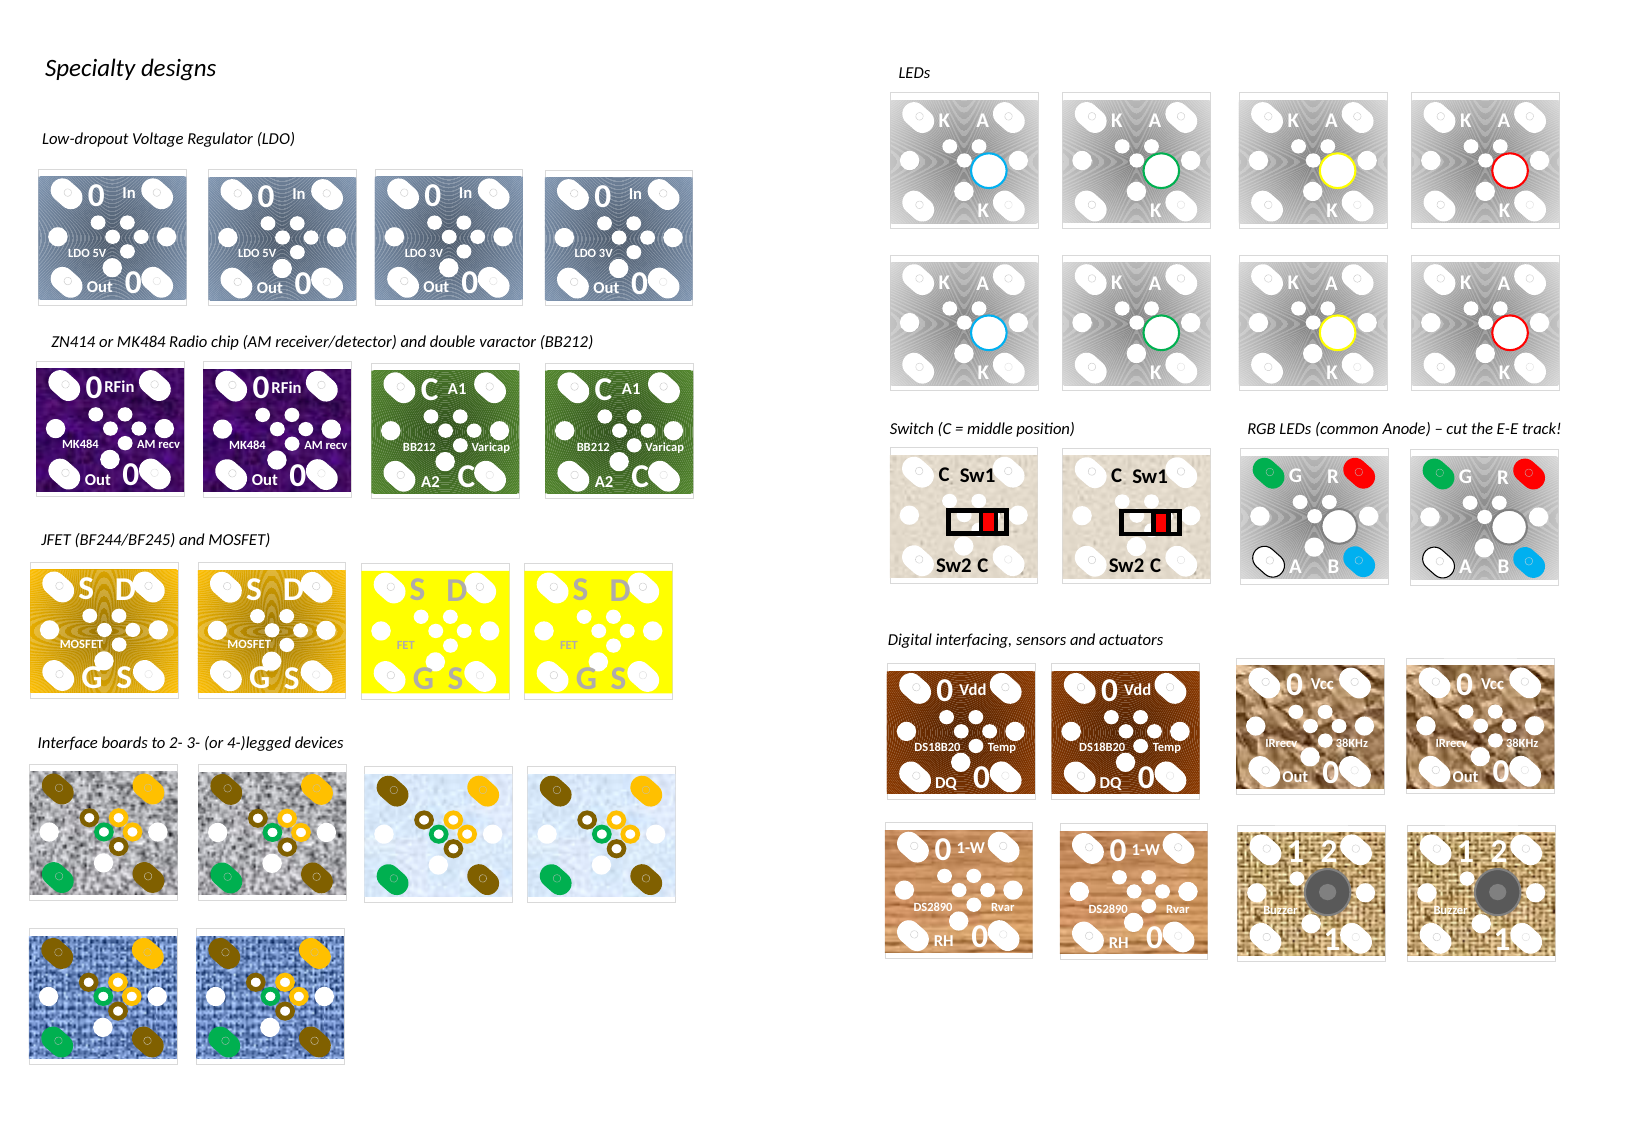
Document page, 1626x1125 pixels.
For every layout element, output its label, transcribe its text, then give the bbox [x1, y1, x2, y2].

text_box RGB LEDs (common Anode) – cut the E-E track! [1232, 410, 1578, 446]
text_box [28, 928, 177, 1065]
text_box LEDs [883, 54, 946, 90]
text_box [1238, 254, 1387, 392]
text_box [29, 764, 178, 900]
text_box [948, 510, 1007, 534]
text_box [889, 447, 1038, 585]
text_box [1410, 449, 1559, 587]
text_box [1062, 92, 1211, 230]
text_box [1121, 511, 1180, 535]
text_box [208, 166, 357, 310]
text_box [30, 559, 178, 704]
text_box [1232, 821, 1388, 965]
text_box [1240, 448, 1389, 586]
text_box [524, 560, 673, 705]
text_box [1062, 254, 1211, 392]
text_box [1231, 655, 1387, 798]
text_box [1062, 447, 1211, 585]
text_box Digital interfacing, sensors and actuators [873, 621, 1179, 657]
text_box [1411, 254, 1560, 392]
text_box Interface boards to 2- 3- (or 4-)legged devices [23, 724, 360, 760]
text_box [196, 928, 344, 1065]
text_box ZN414 or MK484 Radio chip (AM receiver/detector) and double varactor (BB212) [36, 323, 610, 358]
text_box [545, 359, 702, 503]
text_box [1304, 869, 1351, 916]
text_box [544, 166, 693, 310]
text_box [890, 254, 1038, 392]
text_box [374, 165, 523, 309]
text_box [527, 766, 676, 903]
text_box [1054, 820, 1210, 964]
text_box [879, 819, 1035, 963]
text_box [1411, 92, 1560, 230]
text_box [1402, 821, 1558, 965]
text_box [1051, 660, 1208, 804]
text_box Low-dropout Voltage Regulator (LDO) [27, 120, 311, 156]
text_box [35, 357, 200, 501]
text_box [361, 560, 510, 705]
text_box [371, 359, 528, 503]
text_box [1474, 869, 1521, 916]
text_box Specialty designs [30, 44, 232, 90]
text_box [38, 165, 187, 309]
text_box Switch (C = middle position) [875, 410, 1136, 445]
text_box JFET (BF244/BF245) and MOSFET) [26, 521, 286, 557]
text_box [1401, 654, 1557, 798]
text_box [202, 358, 366, 502]
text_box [890, 92, 1038, 230]
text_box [197, 559, 346, 705]
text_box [1238, 92, 1387, 230]
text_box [364, 766, 513, 903]
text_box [198, 764, 347, 901]
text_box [886, 660, 1043, 804]
